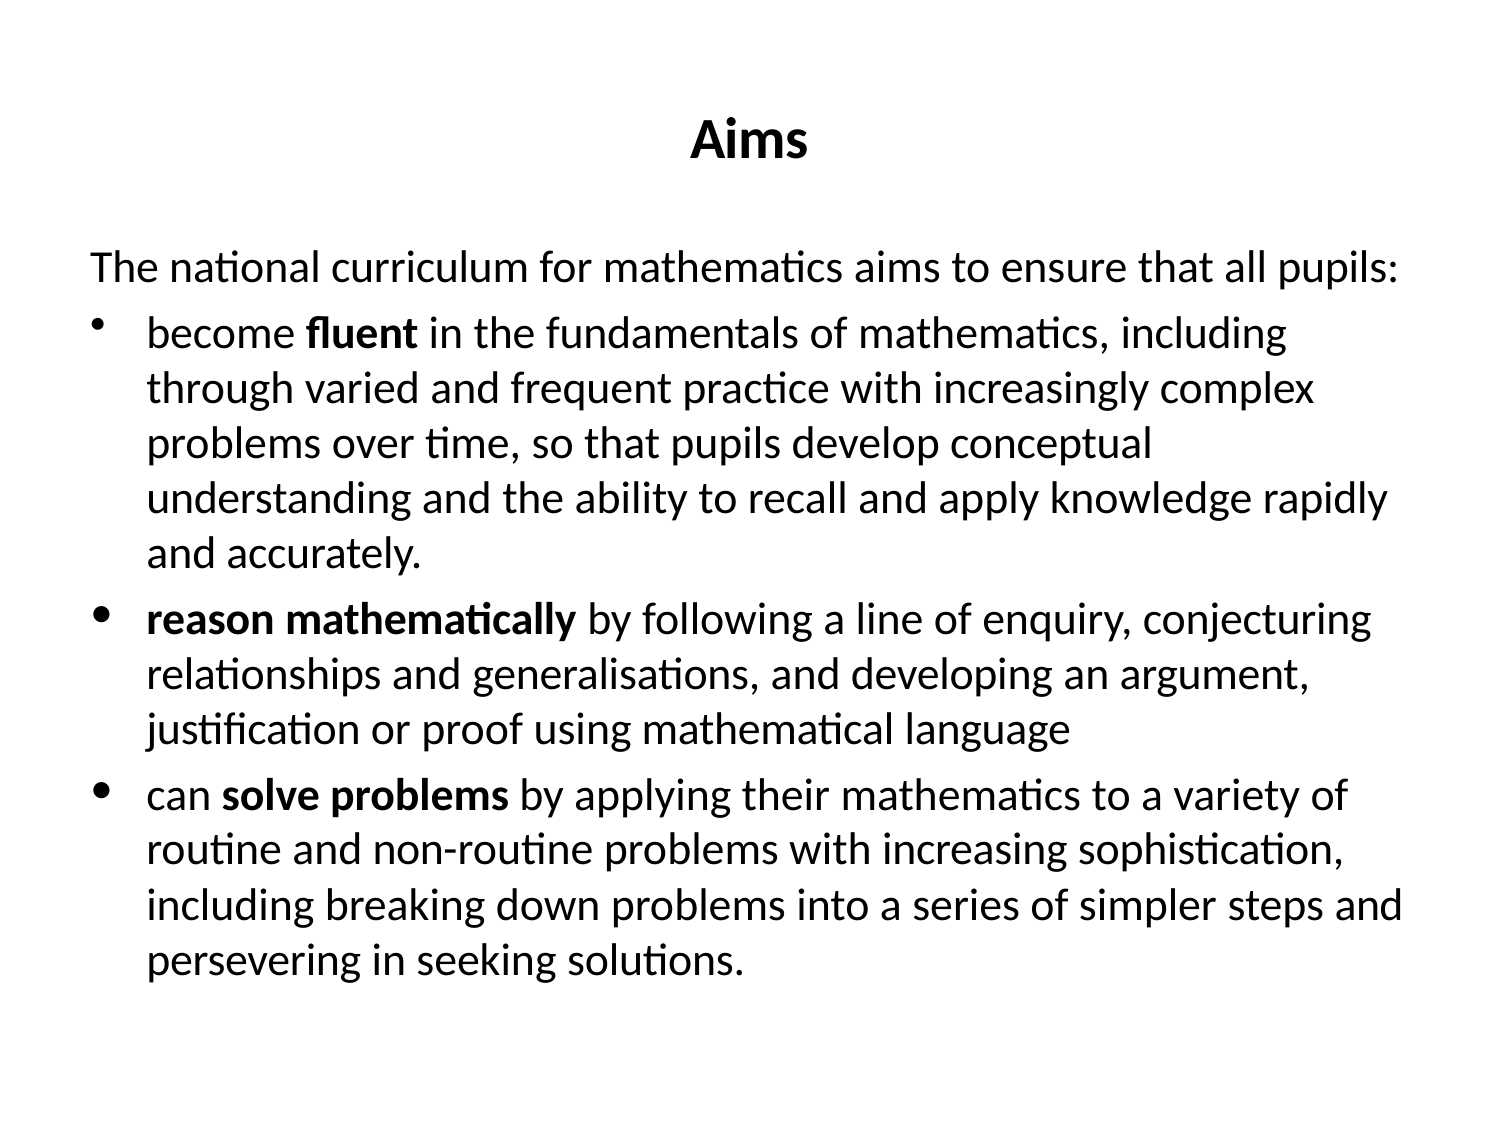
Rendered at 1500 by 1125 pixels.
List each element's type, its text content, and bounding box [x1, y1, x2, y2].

title Aims [687, 98, 813, 223]
text_box The national curriculum for mathematics aims to ensure that all pupils: become fluent in the fundamentals of mathematics, including through varied and frequent practice with increasingly complex problems over time, so that pupils develop conceptual understanding and the ability to recall and apply knowledge rapidly and accurately. reason mathematically by following a line of enquiry, conjecturing relationships and generalisations, and developing an argument, justification or proof using mathematical language can solve problems by applying their mathematics to a variety of routine and non-routine problems with increasing sophistication, including breaking down problems into a series of simpler steps and persevering in seeking solutions. [87, 223, 1411, 985]
